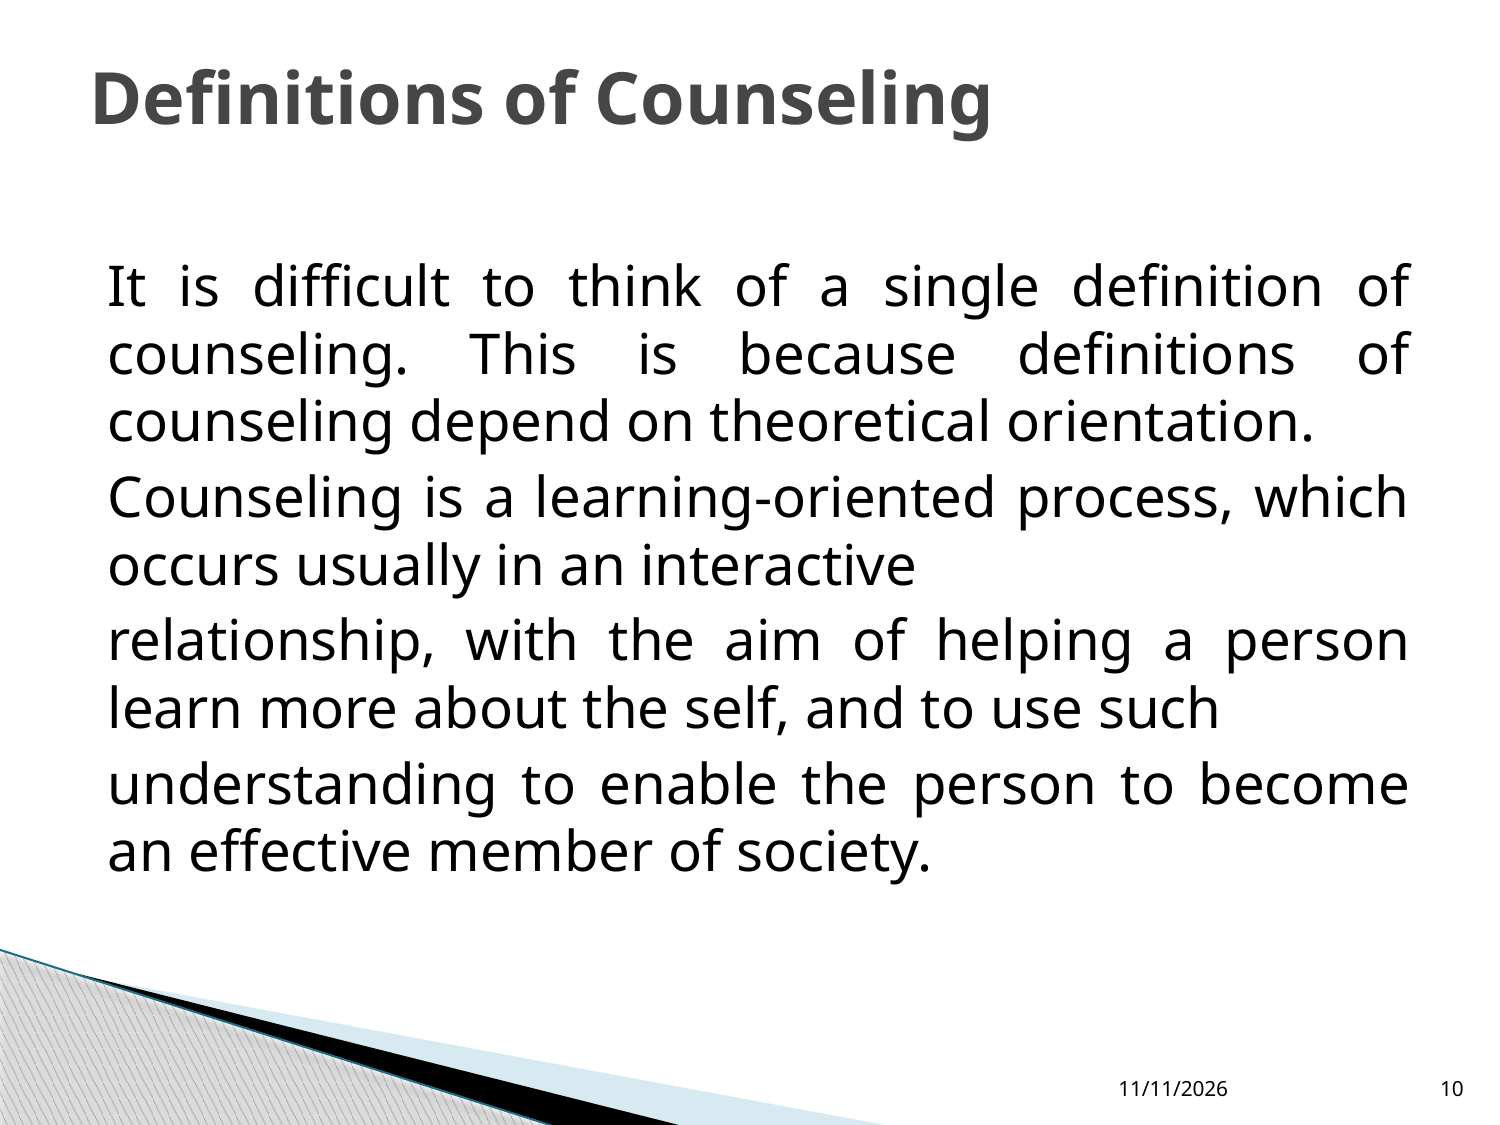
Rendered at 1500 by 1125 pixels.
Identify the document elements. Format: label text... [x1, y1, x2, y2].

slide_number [1103, 1051, 1418, 1112]
slide_number 10 [1418, 1051, 1479, 1112]
list It is difficult to think of a single definition of counseling. This is because definitions of counseling depend on theoretical orientation. Counseling is a learning-oriented process, which occurs usually in an interactive relationship, with the aim of helping a person learn more about the self, and to use such understanding to enable the person to become an effective member of society. [75, 243, 1425, 986]
title Definitions of Counseling [75, 45, 1425, 233]
